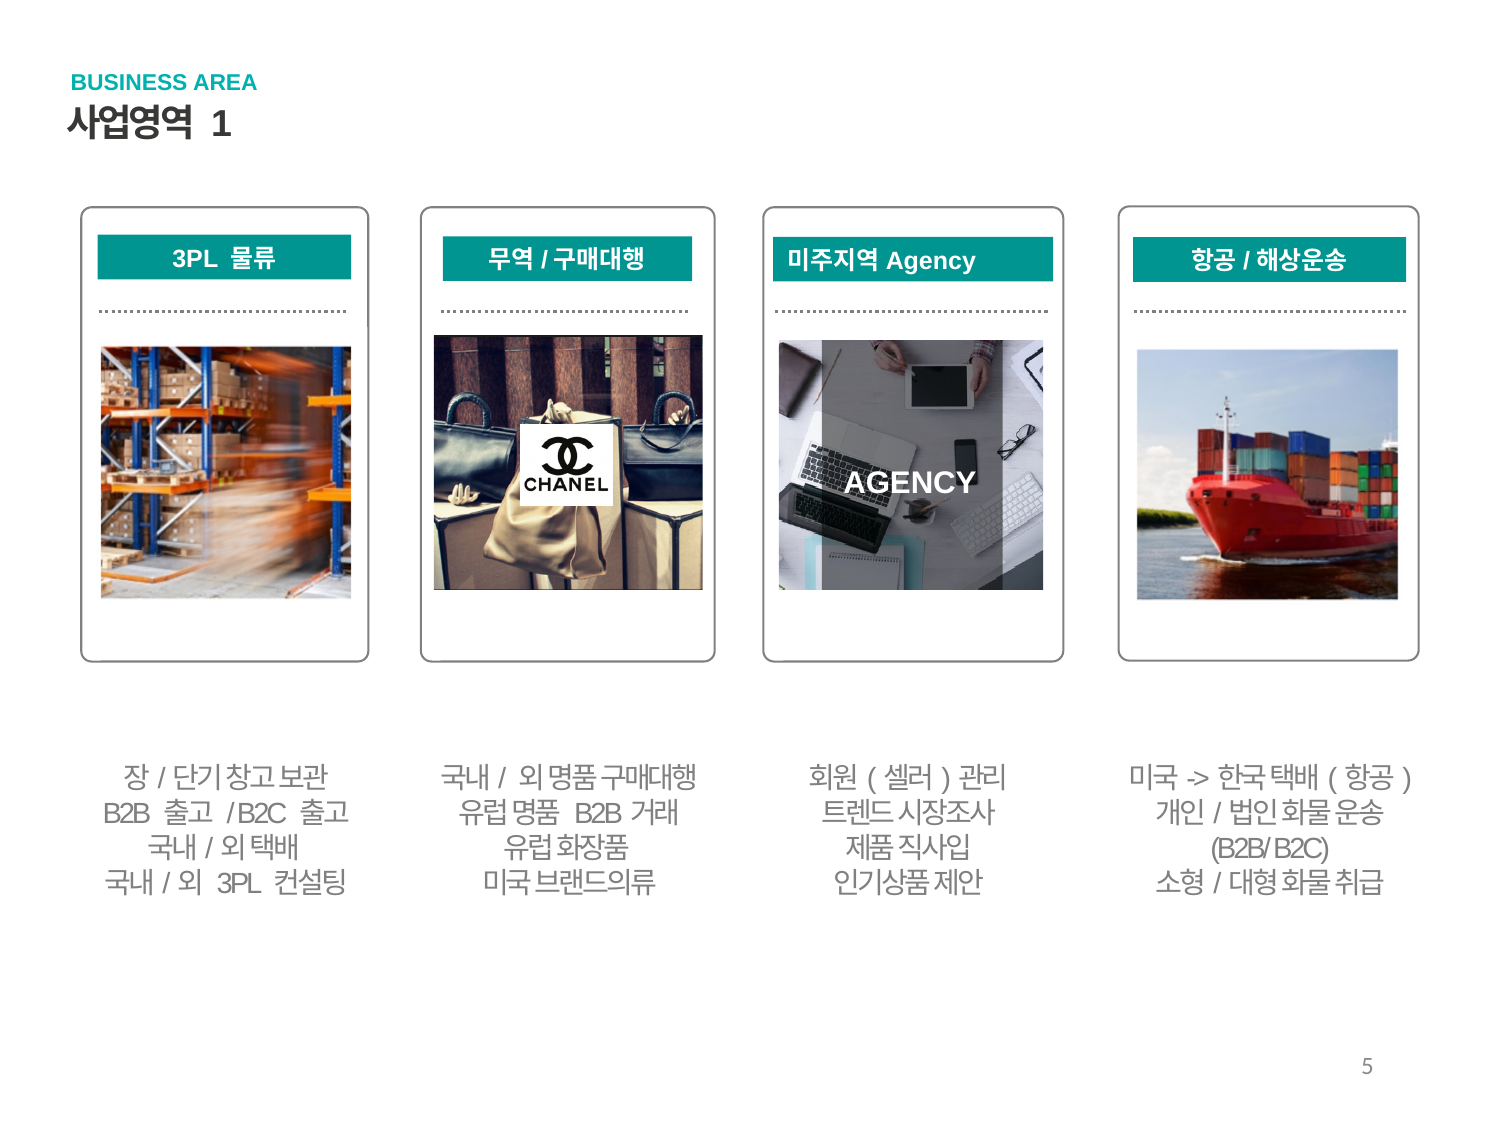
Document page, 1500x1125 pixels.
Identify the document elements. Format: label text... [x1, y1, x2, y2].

picture [97, 342, 355, 604]
text_box 사업영역 1 [51, 91, 1181, 152]
text_box 국내/ 외 명품 구매대행 유럽 명품 B2B거래 유럽 화장품 미국 브랜드의류 [413, 752, 727, 942]
slide_number 5 [1051, 1034, 1389, 1095]
text_box 장/단기 창고 보관 B2B 출고 / B2C 출고 국내/외 택배 국내/외 3PL 컨설팅 [69, 752, 383, 907]
picture [1132, 345, 1402, 605]
text_box BUSINESS AREA [55, 46, 351, 91]
text_box 회원(셀러)관리 트렌드 시장조사 제품 직사입 인기상품 제안 [752, 752, 1066, 942]
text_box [81, 206, 1419, 662]
text_box 미국->한국 택배(항공) 개인/법인 화물 운송 (B2B/ B2C) 소형/대형 화물 취급 [1098, 752, 1442, 907]
